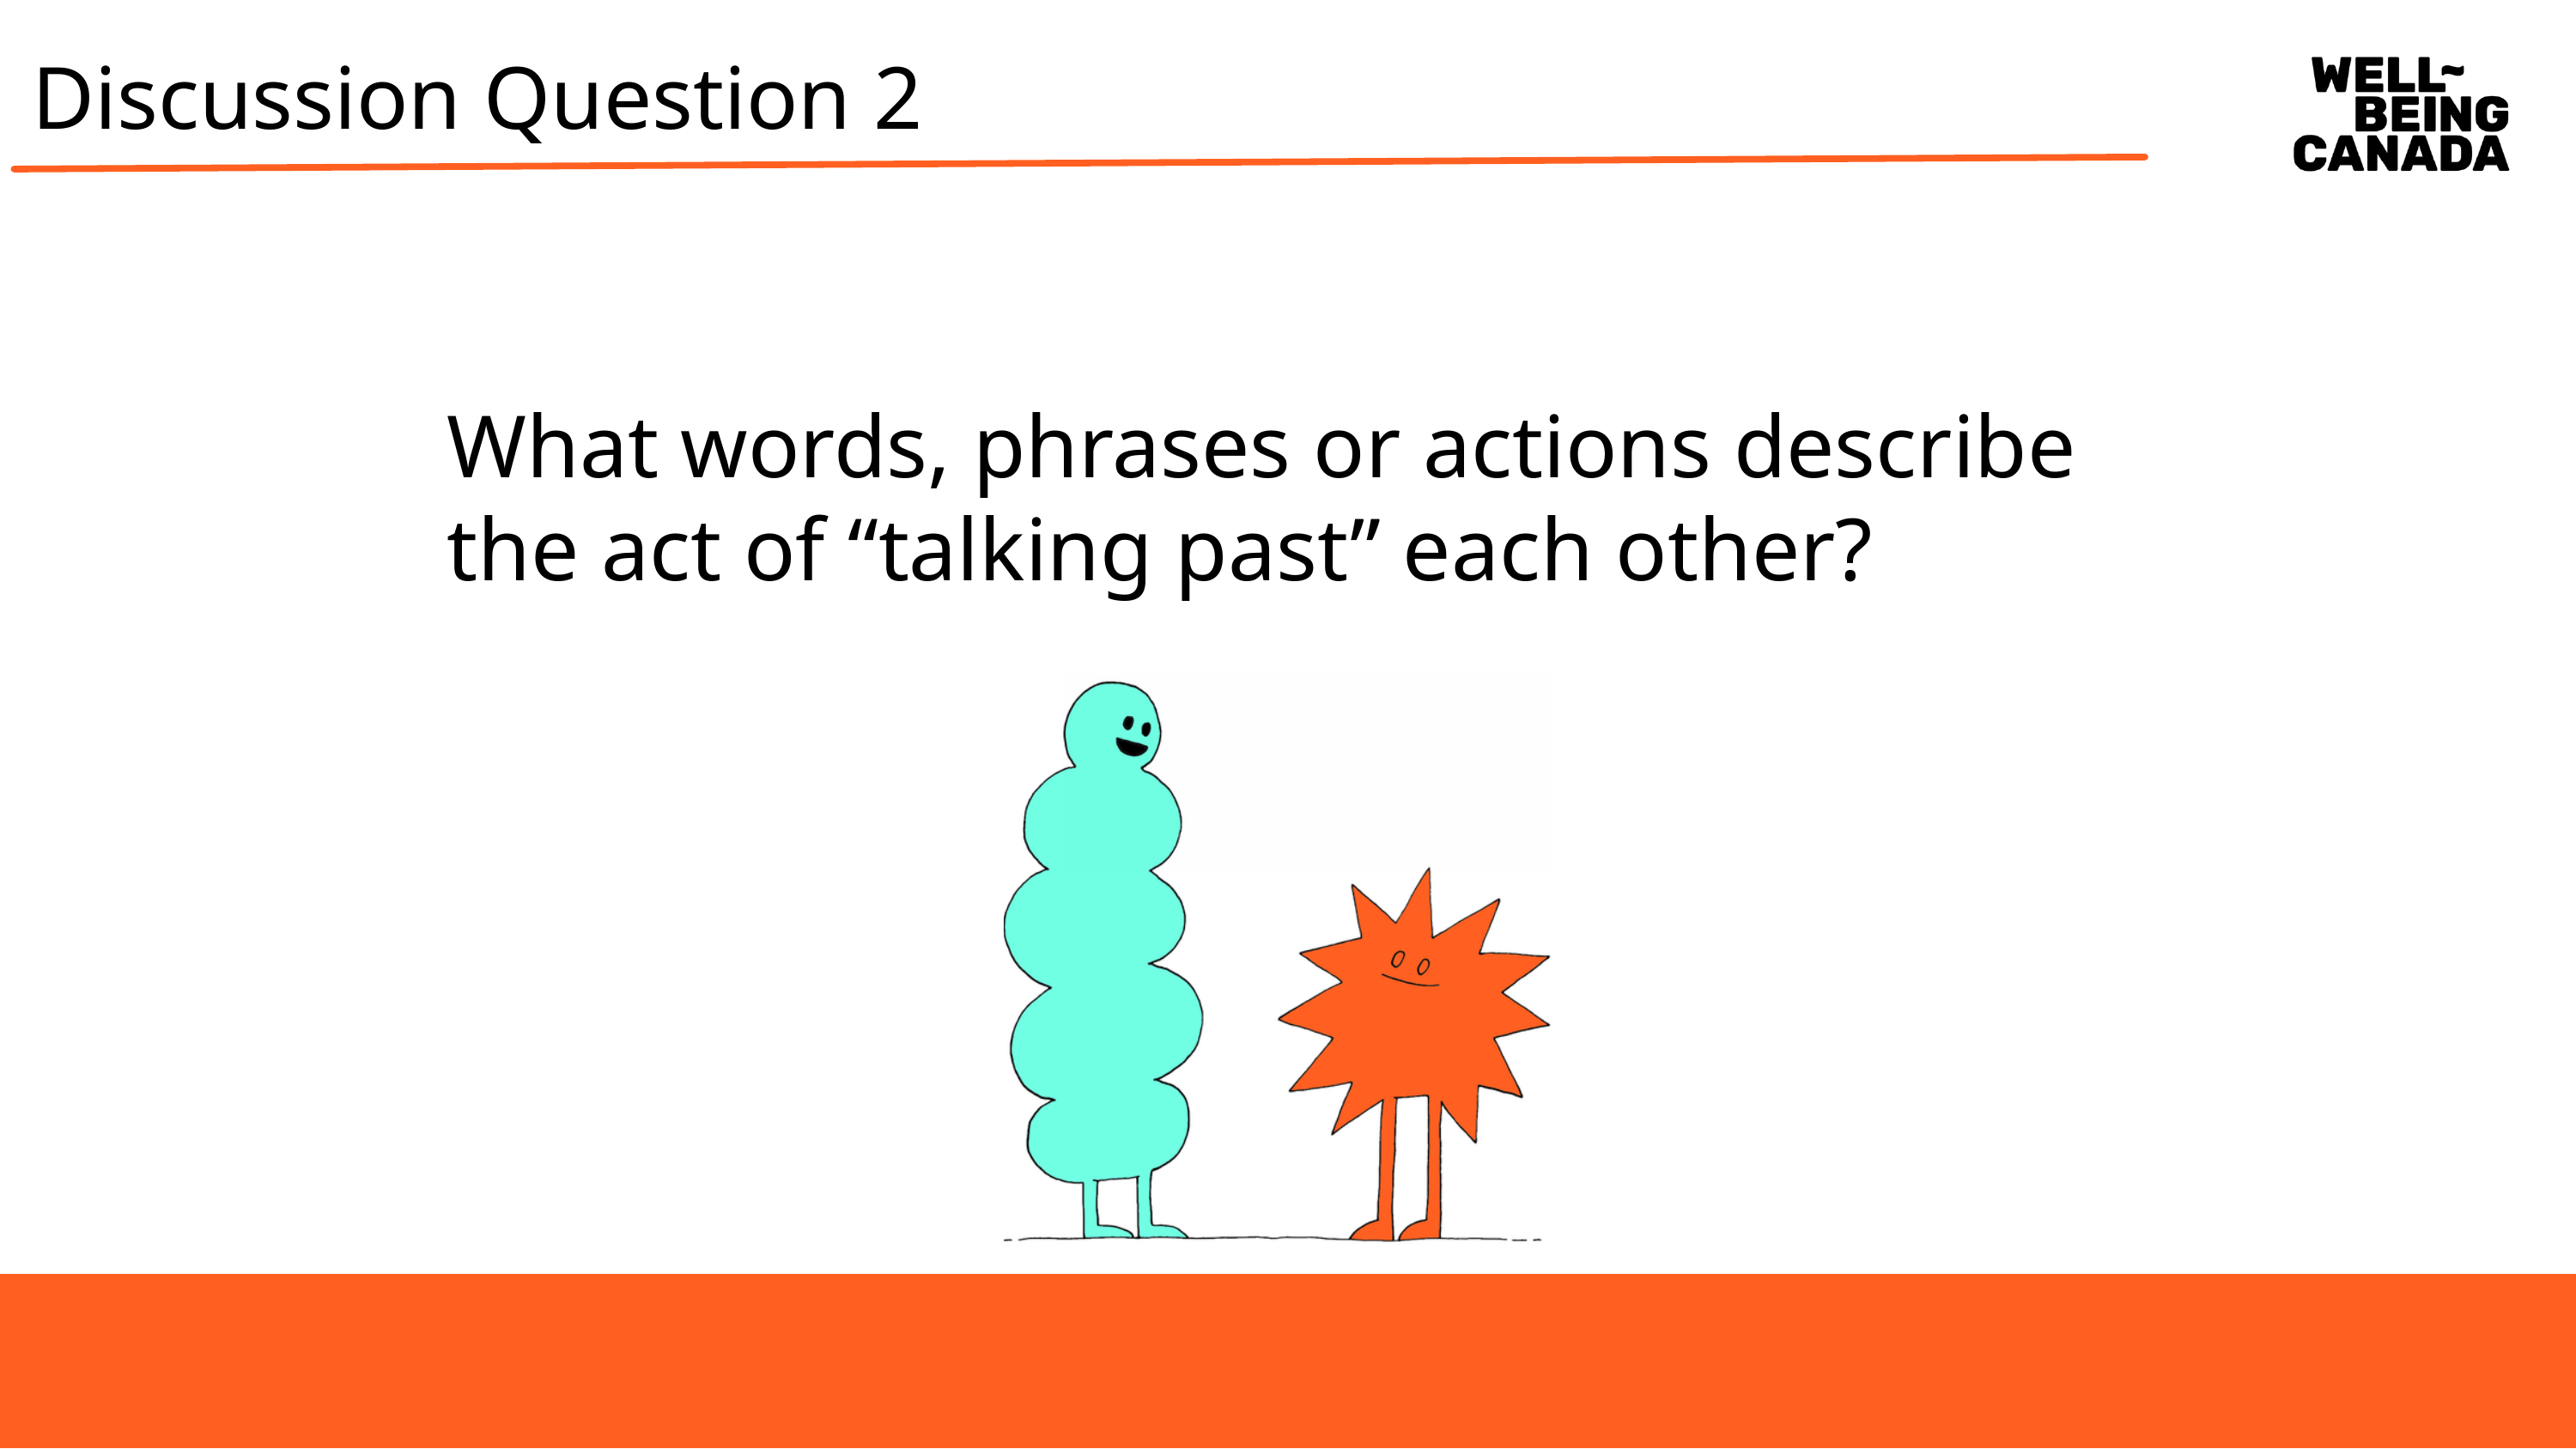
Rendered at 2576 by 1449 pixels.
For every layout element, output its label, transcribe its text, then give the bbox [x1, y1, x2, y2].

text_box What words, phrases or actions describe the act of “talking past” each other? [447, 391, 2107, 597]
picture [2286, 0, 2519, 233]
text_box Discussion Question 2 [32, 43, 1725, 147]
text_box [0, 1273, 2576, 1449]
text_box [1003, 674, 1552, 1246]
